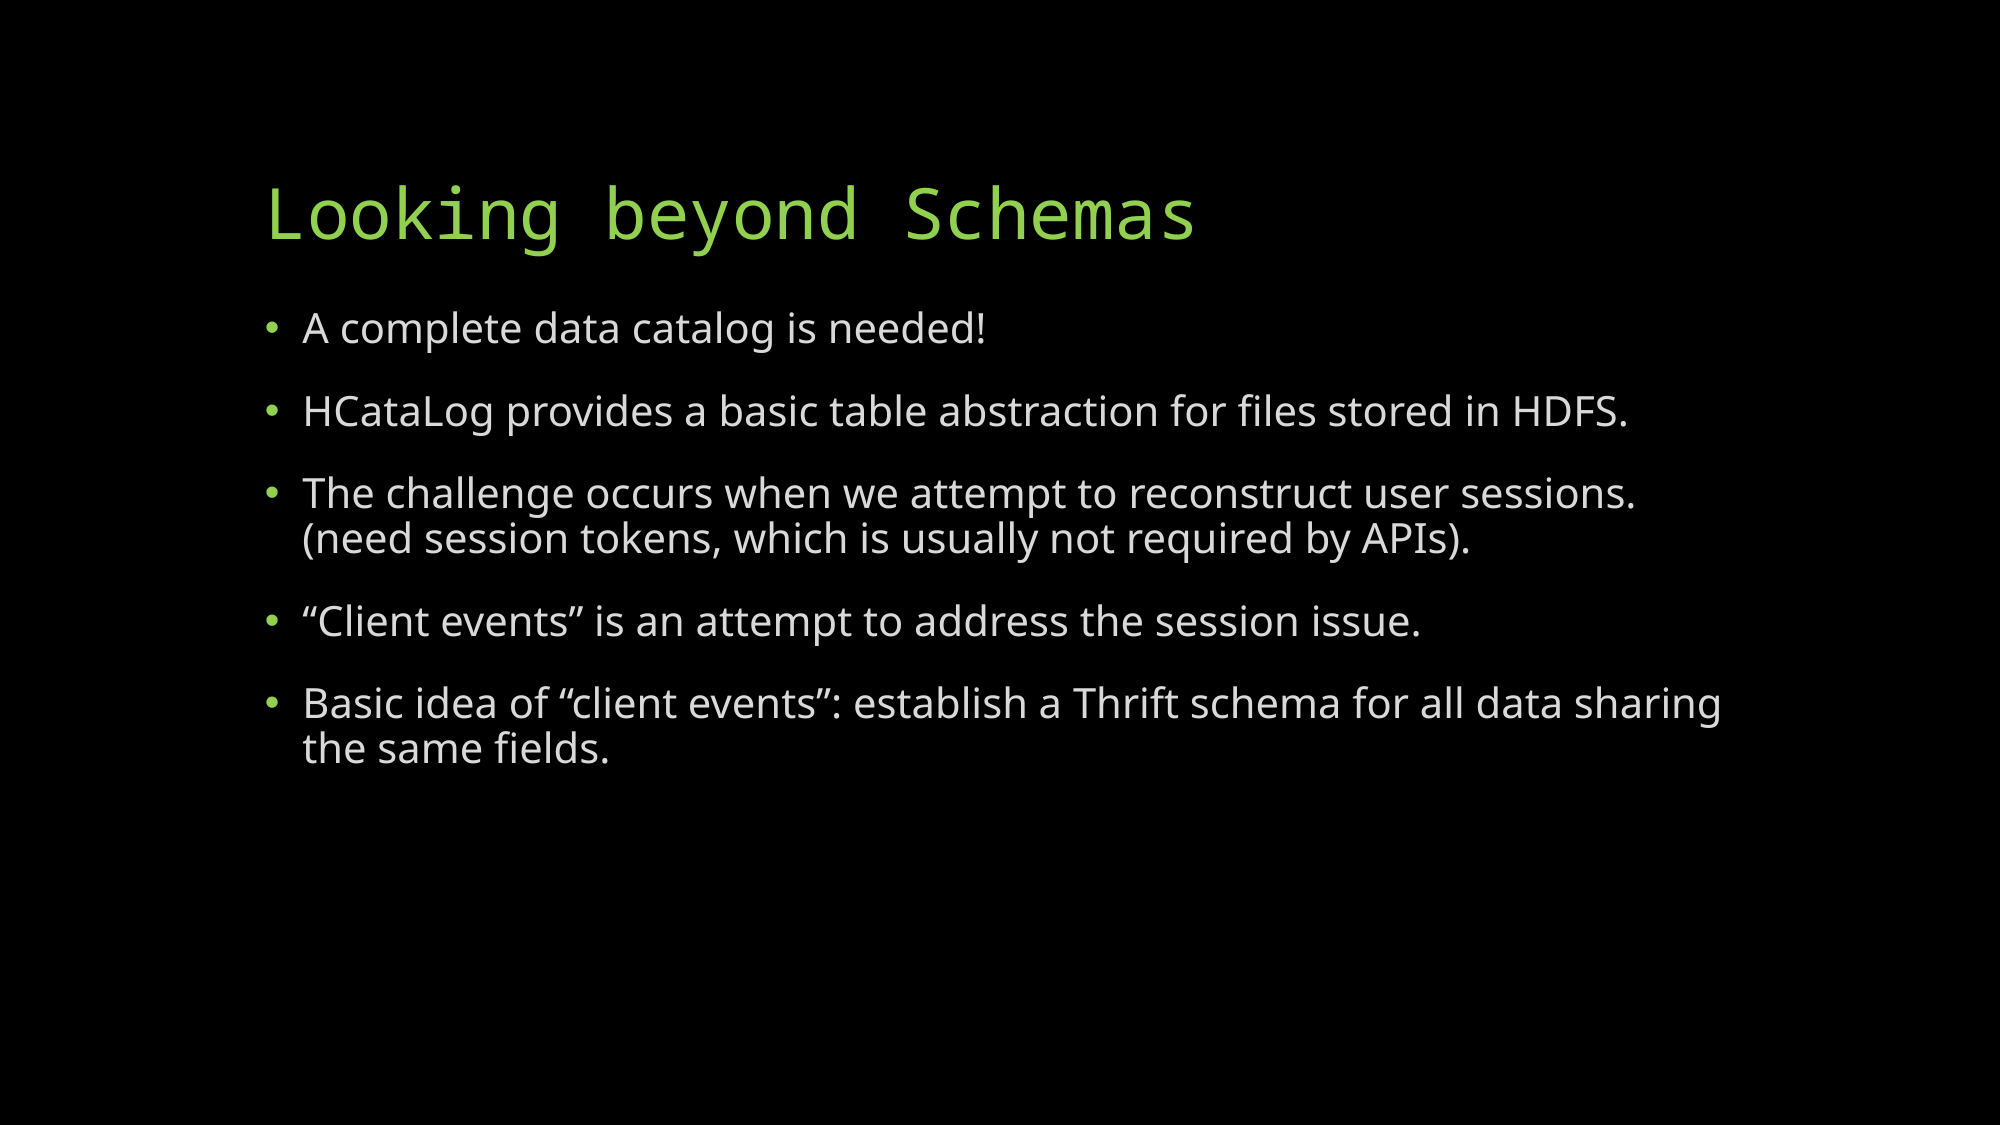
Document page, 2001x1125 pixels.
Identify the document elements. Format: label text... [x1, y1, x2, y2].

list A complete data catalog is needed! HCataLog provides a basic table abstraction for files stored in HDFS. The challenge occurs when we attempt to reconstruct user sessions. (need session tokens, which is usually not required by APIs). “Client events” is an attempt to address the session issue. Basic idea of “client events”: establish a Thrift schema for all data sharing the same fields. [249, 299, 1750, 1000]
title Looking beyond Schemas [249, 75, 1750, 263]
